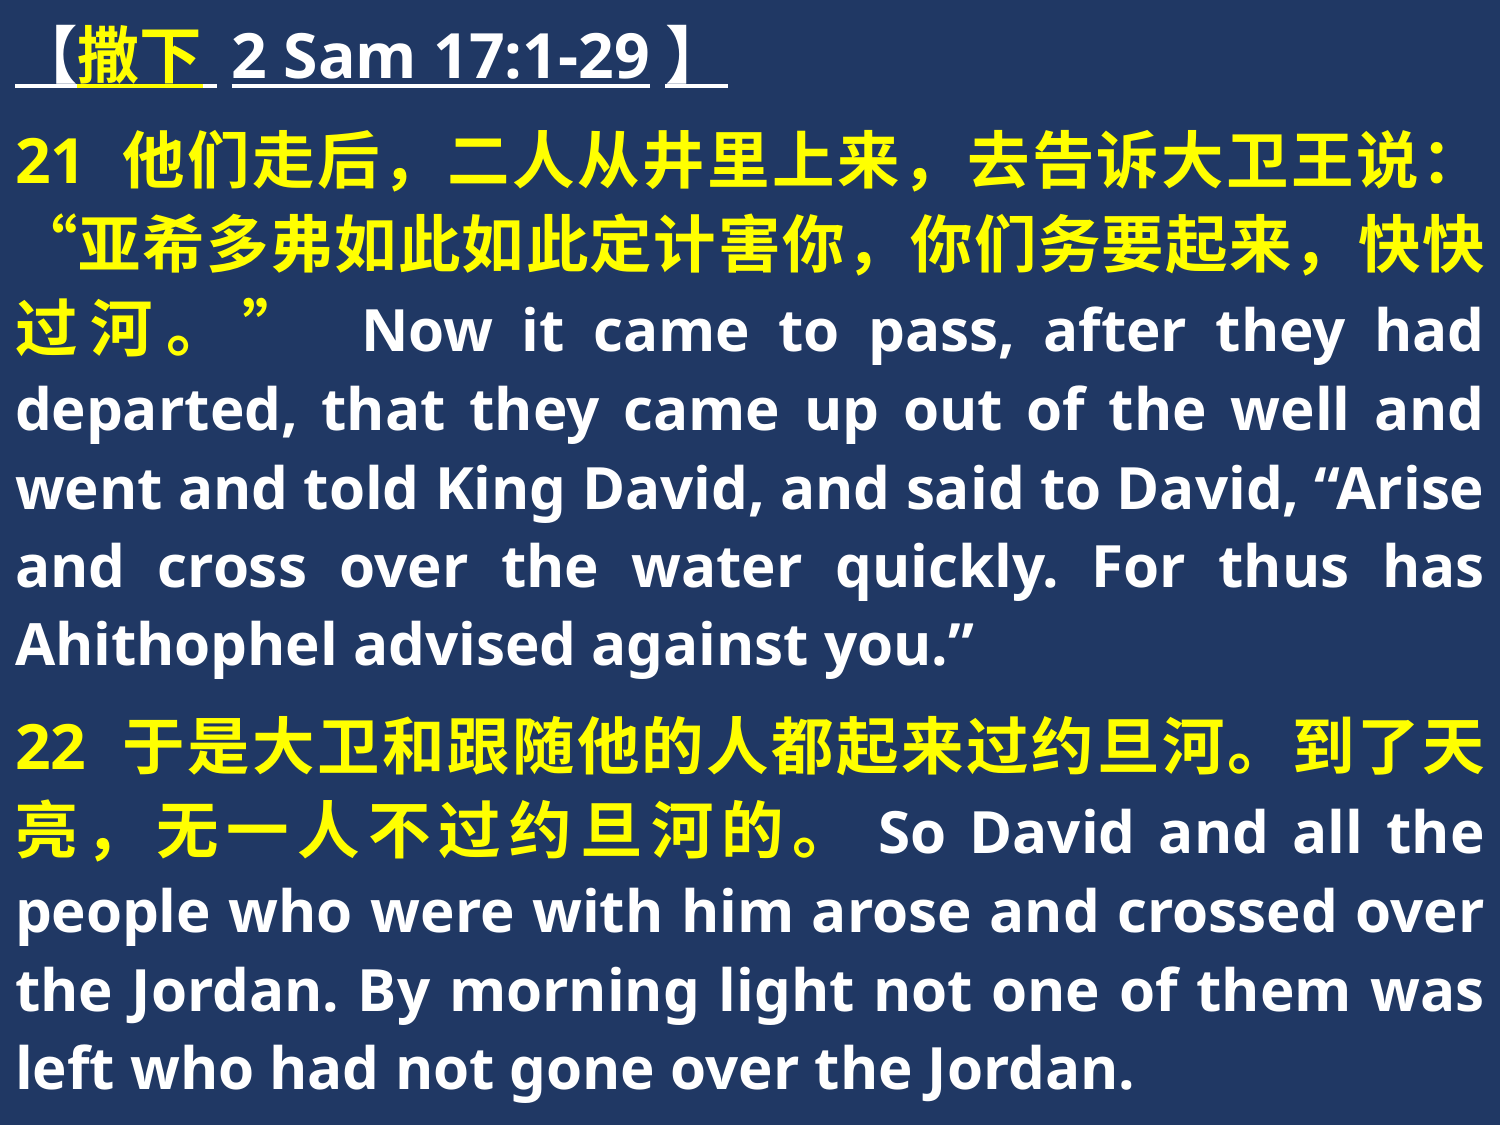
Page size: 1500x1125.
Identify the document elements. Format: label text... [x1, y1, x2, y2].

list 【撒下 2 Sam 17:1-29】 21 他们走后，二人从井里上来，去告诉大卫王说：“亚希多弗如此如此定计害你，你们务要起来，快快过河。” Now it came to pass, after they had departed, that they came up out of the well and went and told King David, and said to David, “Arise and cross over the water quickly. For thus has Ahithophel advised against you.” 22 于是大卫和跟随他的人都起来过约旦河。到了天亮，无一人不过约旦河的。So David and all the people who were with him arose and crossed over the Jordan. By morning light not one of them was left who had not gone over the Jordan. [0, 0, 1500, 1125]
